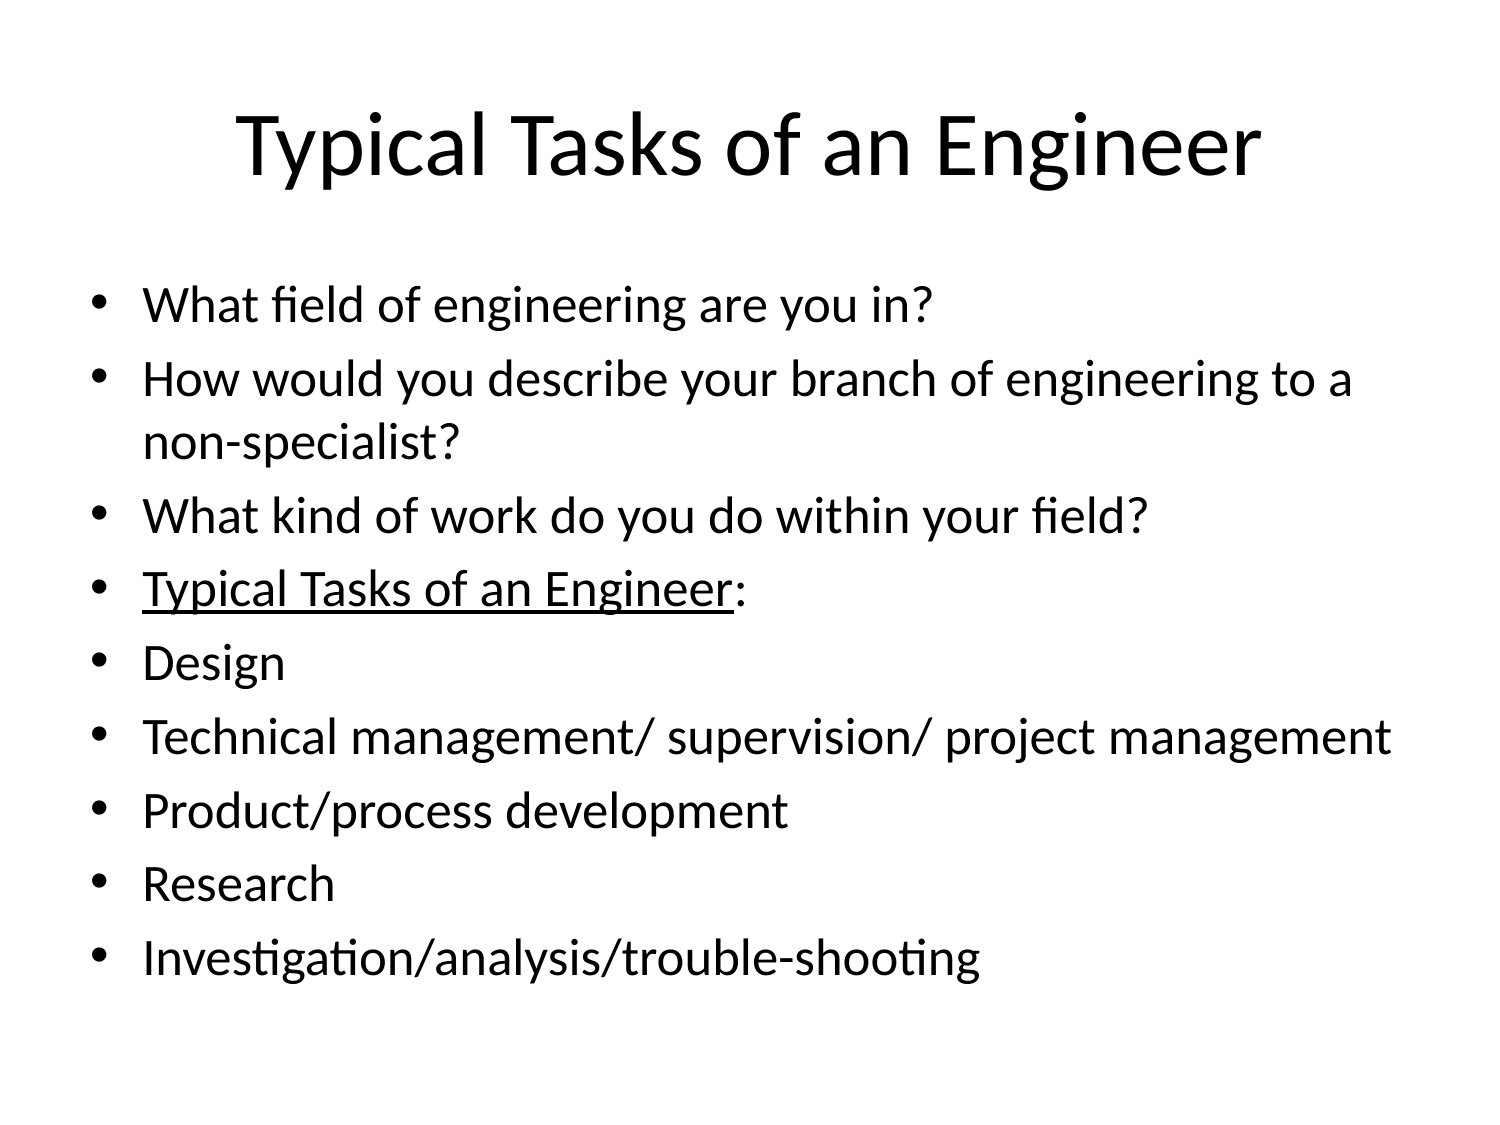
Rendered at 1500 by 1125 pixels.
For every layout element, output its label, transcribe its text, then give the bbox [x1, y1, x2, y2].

list What field of engineering are you in? How would you describe your branch of engineering to a non-specialist? What kind of work do you do within your field? Typical Tasks of an Engineer: Design Technical management/ supervision/ project management Product/process development Research Investigation/analysis/trouble-shooting [75, 262, 1425, 1005]
title Typical Tasks of an Engineer [75, 45, 1425, 233]
